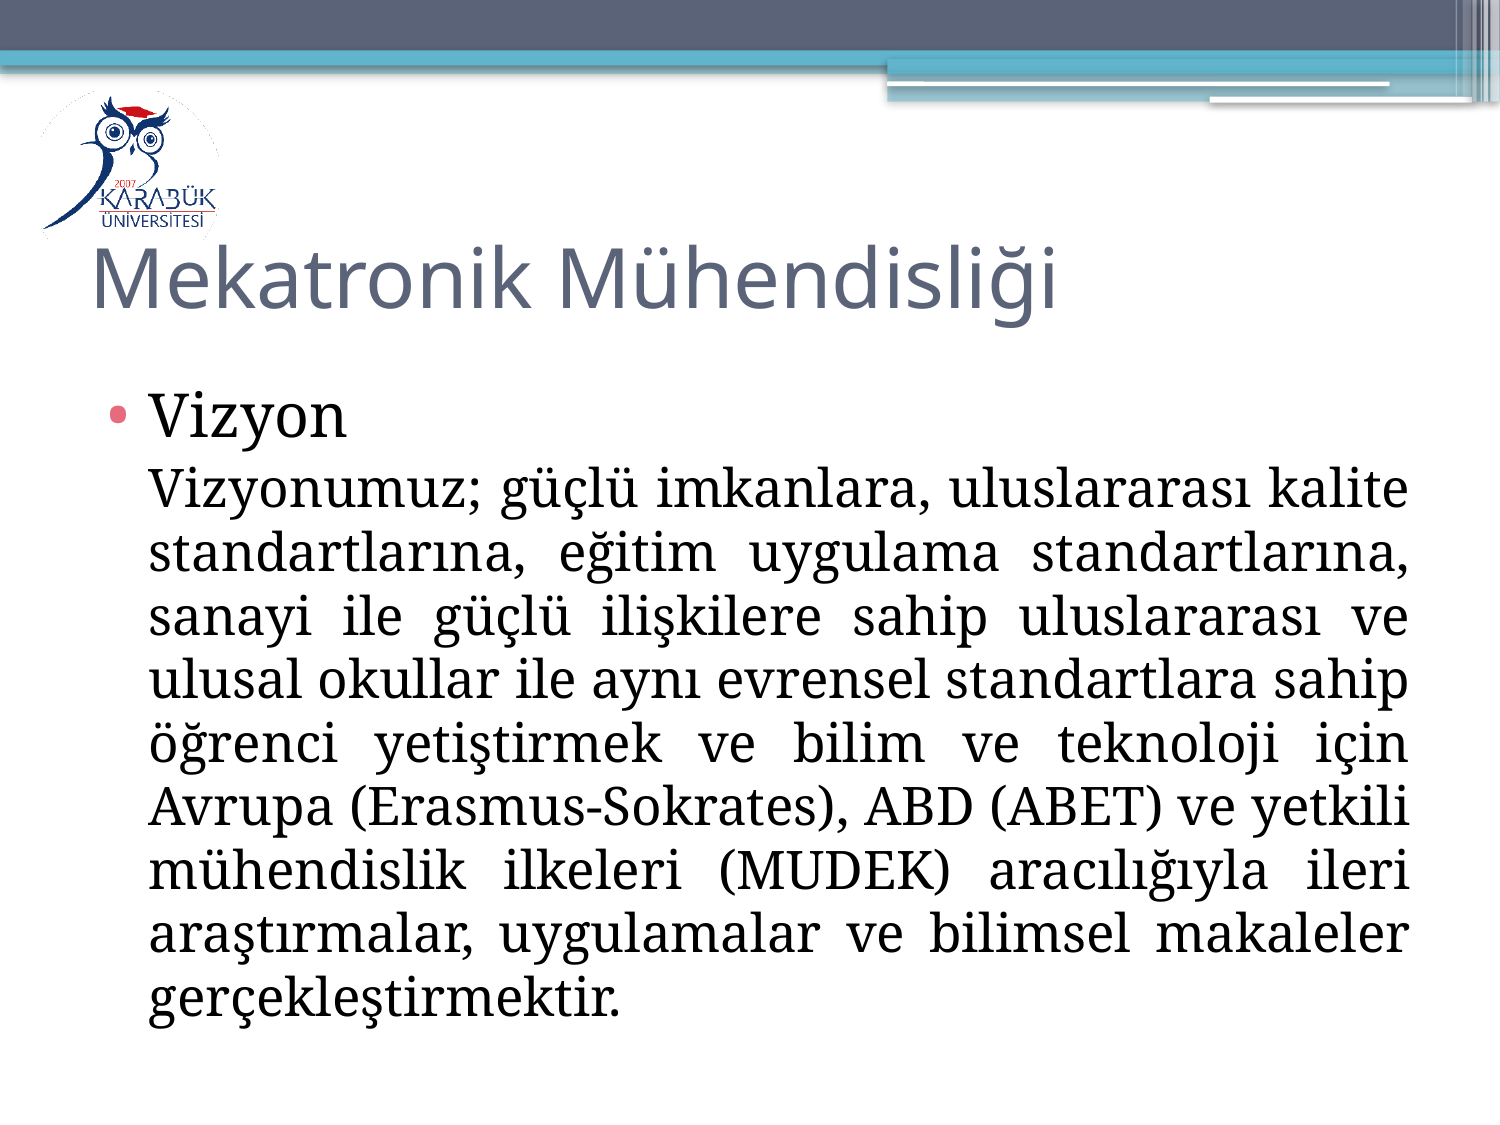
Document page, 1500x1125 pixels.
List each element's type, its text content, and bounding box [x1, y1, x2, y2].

list Vizyon Vizyonumuz; güçlü imkanlara, uluslararası kalite standartlarına, eğitim uygulama standartlarına, sanayi ile güçlü ilişkilere sahip uluslararası ve ulusal okullar ile aynı evrensel standartlara sahip öğrenci yetiştirmek ve bilim ve teknoloji için Avrupa (Erasmus-Sokrates), ABD (ABET) ve yetkili mühendislik ilkeleri (MUDEK) aracılığıyla ileri araştırmalar, uygulamalar ve bilimsel makaleler gerçekleştirmektir. [75, 368, 1425, 1079]
picture [40, 89, 219, 240]
title Mekatronik Mühendisliği [75, 187, 1425, 363]
